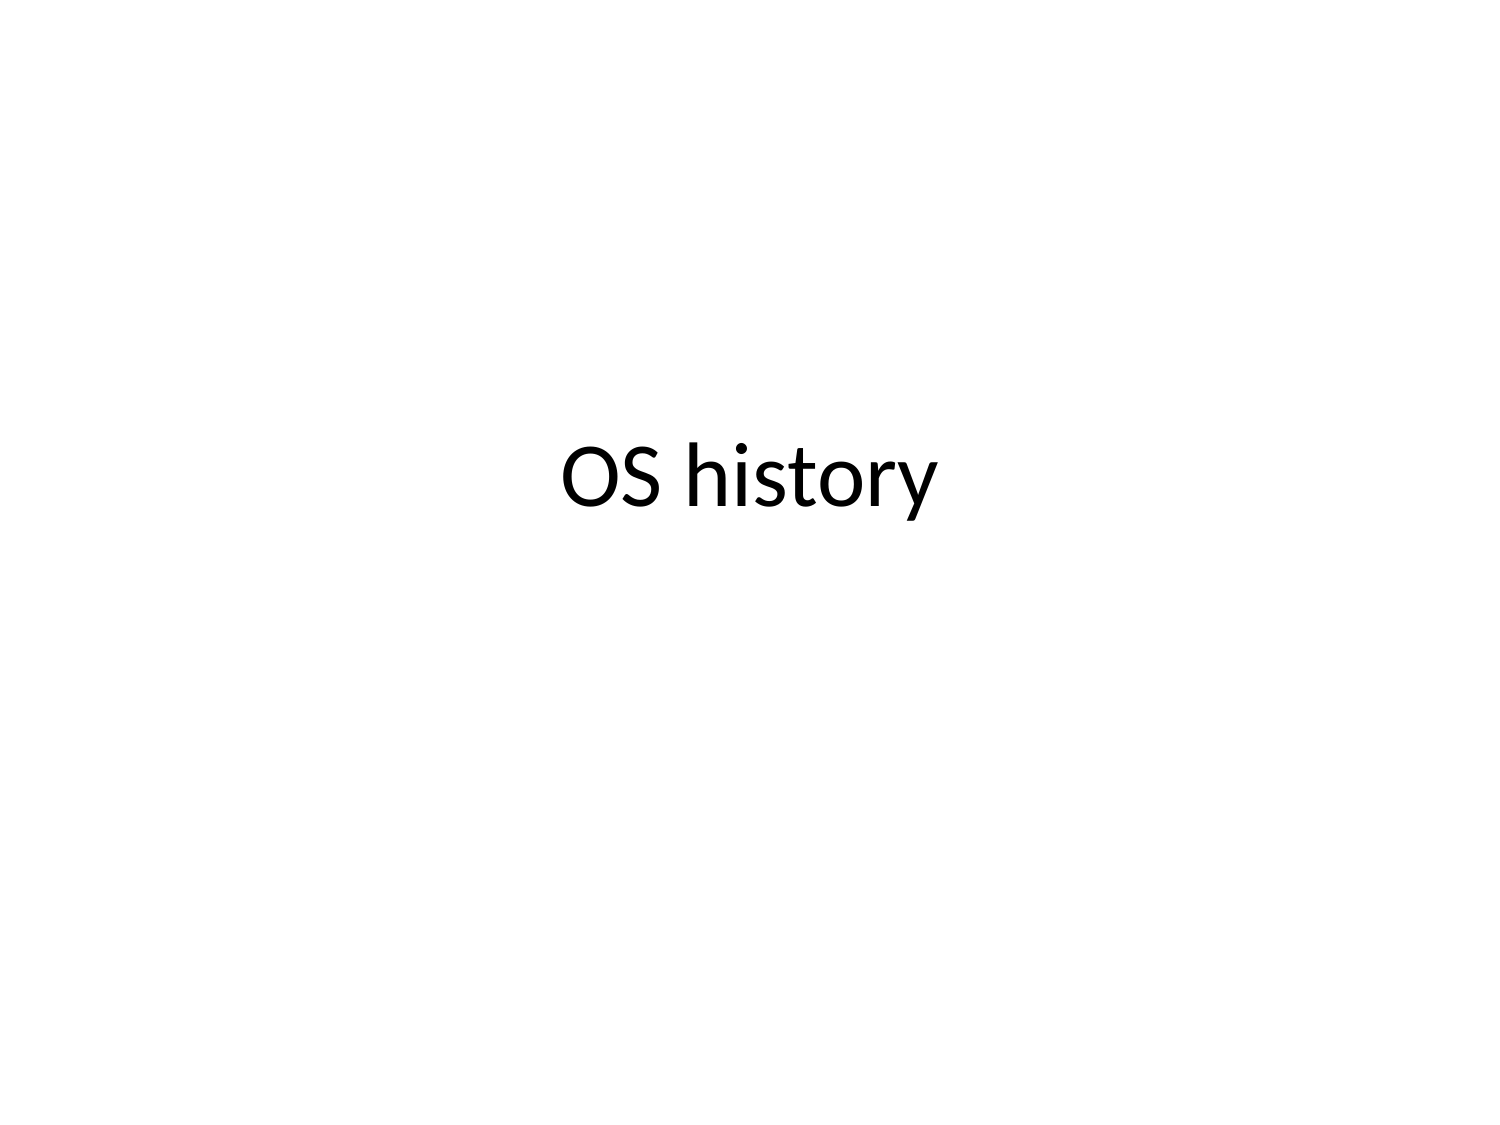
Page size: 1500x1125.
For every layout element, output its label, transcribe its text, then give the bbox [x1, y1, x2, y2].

title OS history [112, 349, 1388, 591]
